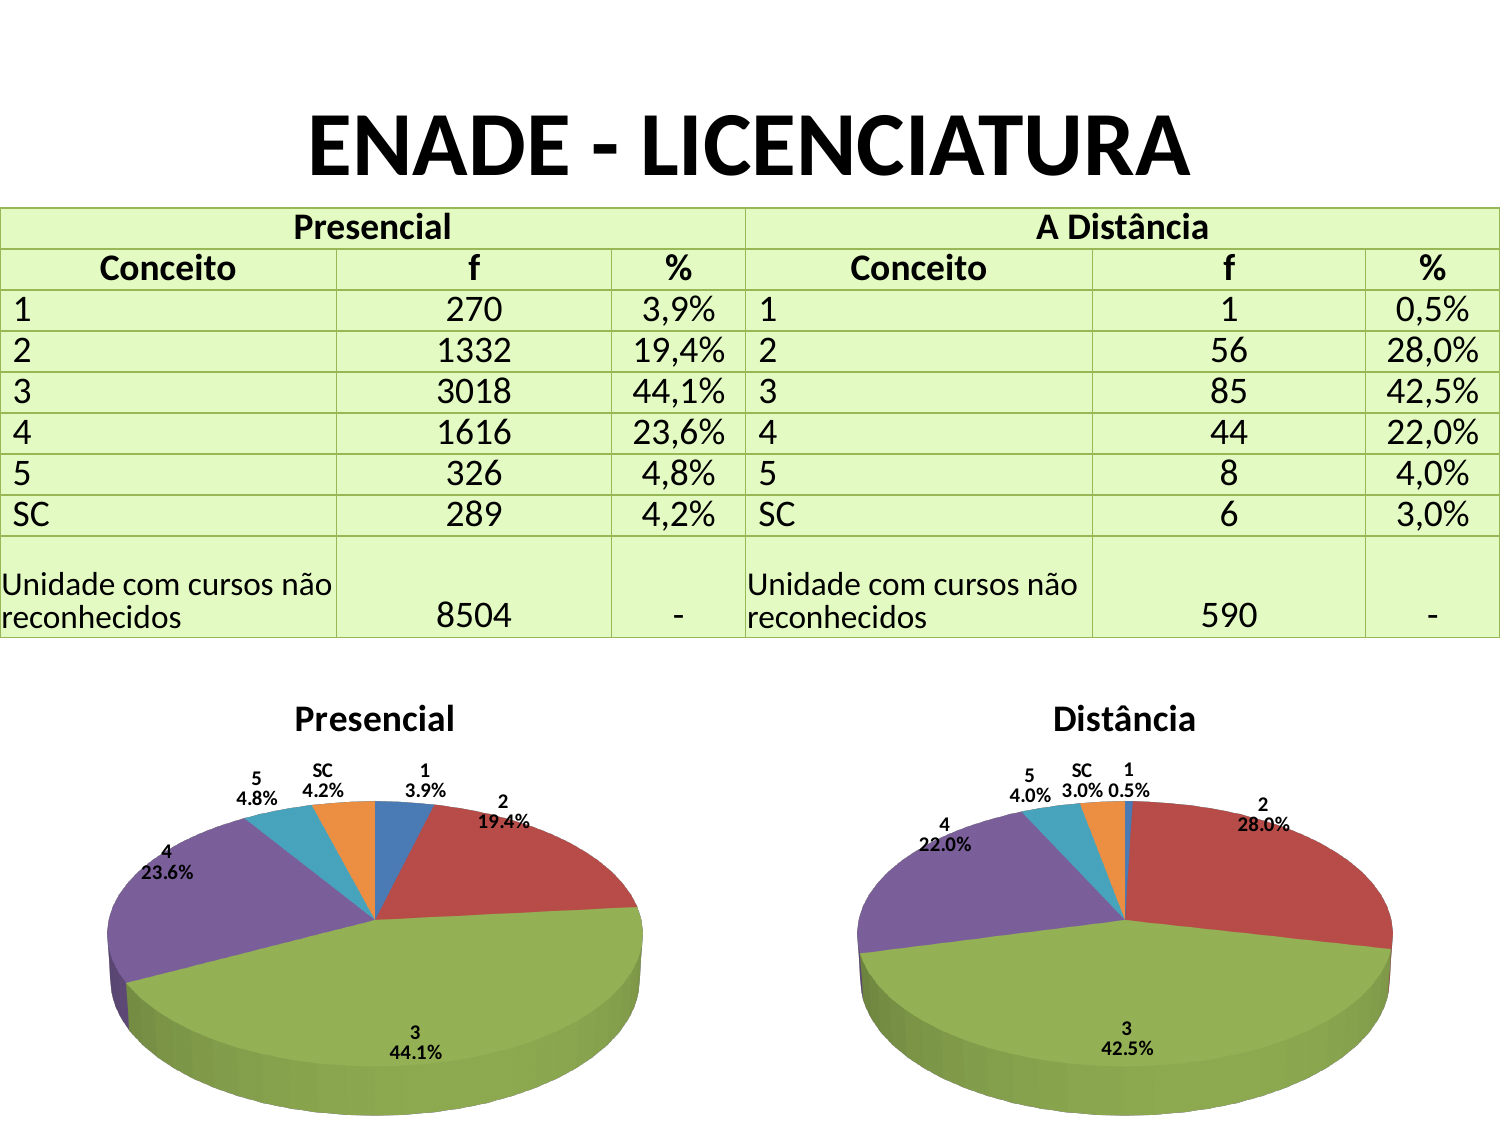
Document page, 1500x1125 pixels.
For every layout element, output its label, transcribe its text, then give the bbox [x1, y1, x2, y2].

table_cell Conceito [1, 250, 336, 289]
table_cell 0,5% [1366, 291, 1499, 330]
table_cell 44,1% [612, 373, 745, 412]
table_cell - [612, 537, 745, 637]
table_cell 2 [1, 332, 336, 371]
table_cell 1 [746, 291, 1092, 330]
table_cell 6 [1093, 496, 1365, 535]
table_cell 1 [1, 291, 336, 330]
table_cell 8504 [337, 537, 611, 637]
table_cell 3 [746, 373, 1092, 412]
table_cell 56 [1093, 332, 1365, 371]
table_cell Conceito [746, 250, 1092, 289]
table_cell 2 [746, 332, 1092, 371]
table_cell % [1366, 250, 1499, 289]
table_cell 23,6% [612, 414, 745, 453]
table_cell SC [1, 496, 336, 535]
table_cell 289 [337, 496, 611, 535]
table_cell 85 [1093, 373, 1365, 412]
table_cell 4 [1, 414, 336, 453]
table_cell 8 [1093, 455, 1365, 494]
chart [0, 674, 1500, 1125]
table_cell 28,0% [1366, 332, 1499, 371]
table_cell - [1366, 537, 1499, 637]
table_cell 3018 [337, 373, 611, 412]
table_cell 4,0% [1366, 455, 1499, 494]
table_cell 4,8% [612, 455, 745, 494]
table_cell 4 [746, 414, 1092, 453]
table_cell 42,5% [1366, 373, 1499, 412]
table_cell 44 [1093, 414, 1365, 453]
table_header A Distância [746, 209, 1499, 248]
title ENADE - LICENCIATURA [75, 45, 1425, 207]
table_cell 326 [337, 455, 611, 494]
table_cell 5 [746, 455, 1092, 494]
table_cell 1332 [337, 332, 611, 371]
table_cell 1616 [337, 414, 611, 453]
table_cell 4,2% [612, 496, 745, 535]
table_cell Unidade com cursos não reconhecidos [746, 537, 1092, 637]
table_cell f [337, 250, 611, 289]
table_cell 3 [1, 373, 336, 412]
table_header Presencial [1, 209, 745, 248]
table_cell Unidade com cursos não reconhecidos [1, 537, 336, 637]
table_cell 19,4% [612, 332, 745, 371]
table_cell 22,0% [1366, 414, 1499, 453]
table_cell 590 [1093, 537, 1365, 637]
table_cell 5 [1, 455, 336, 494]
table_cell 1 [1093, 291, 1365, 330]
table_cell f [1093, 250, 1365, 289]
table_cell % [612, 250, 745, 289]
table_cell 3,9% [612, 291, 745, 330]
table_cell 3,0% [1366, 496, 1499, 535]
table_cell SC [746, 496, 1092, 535]
table_cell 270 [337, 291, 611, 330]
